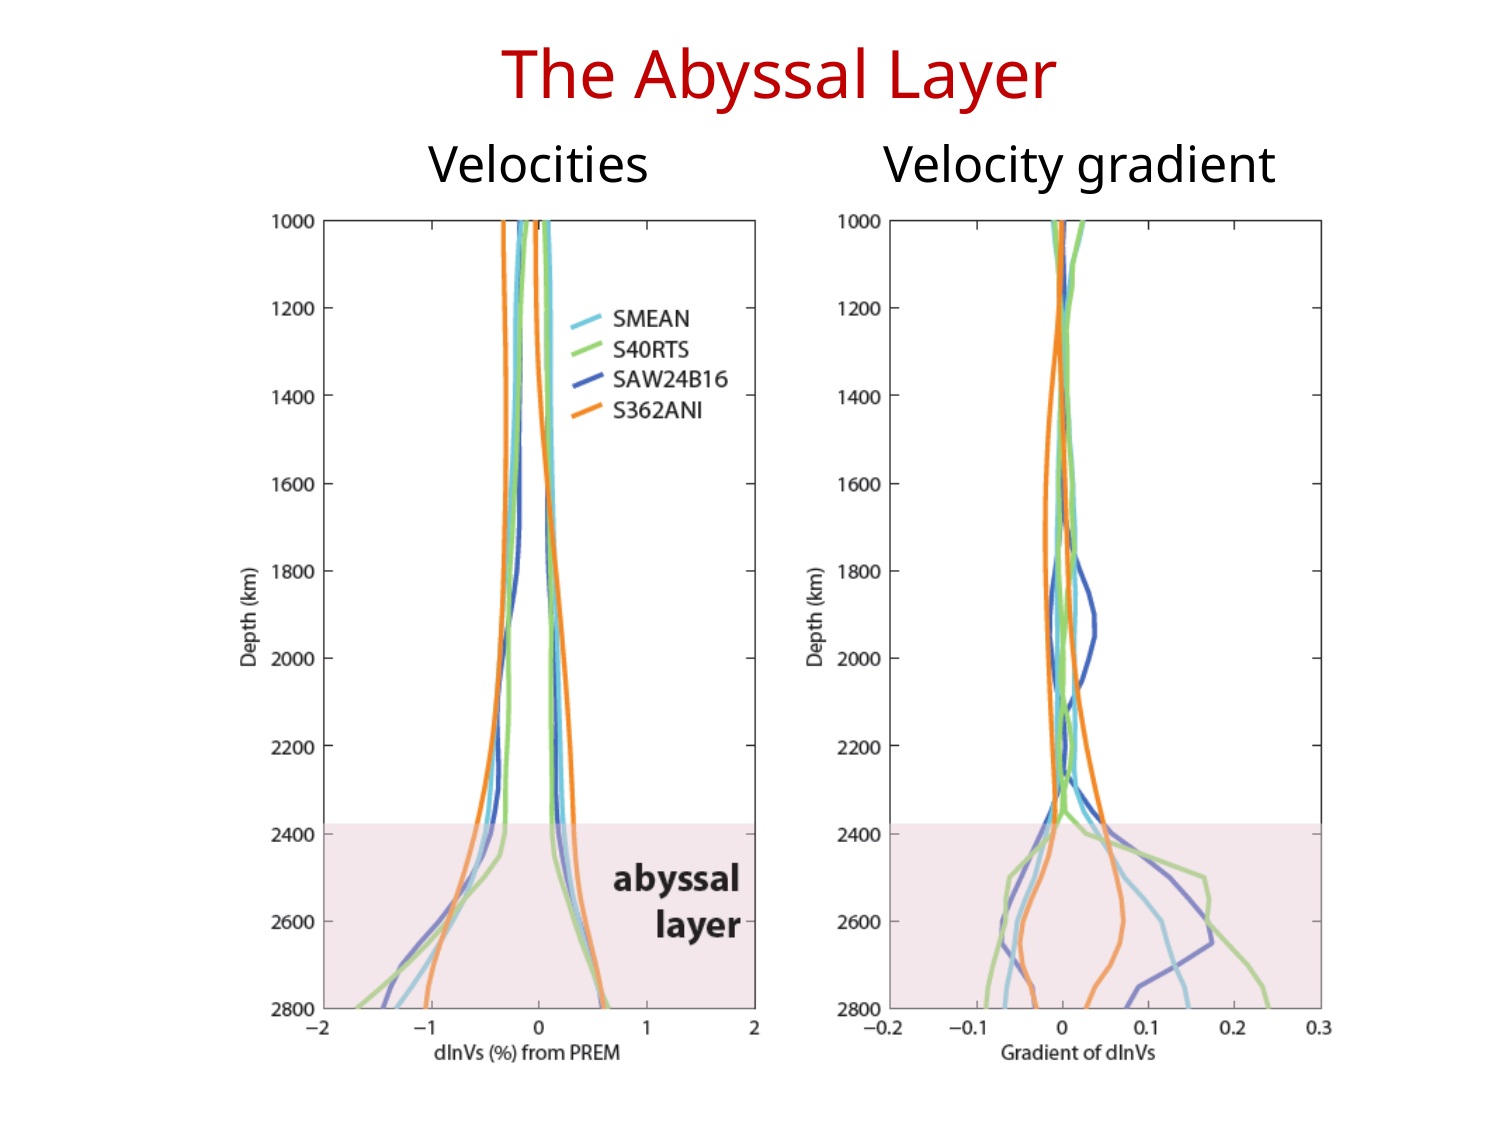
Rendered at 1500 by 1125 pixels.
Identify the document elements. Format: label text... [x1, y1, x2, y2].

text_box Velocity gradient [868, 124, 1292, 198]
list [224, 199, 1363, 1084]
text_box Velocities [413, 124, 665, 198]
text_box The Abyssal Layer [486, 24, 1074, 120]
